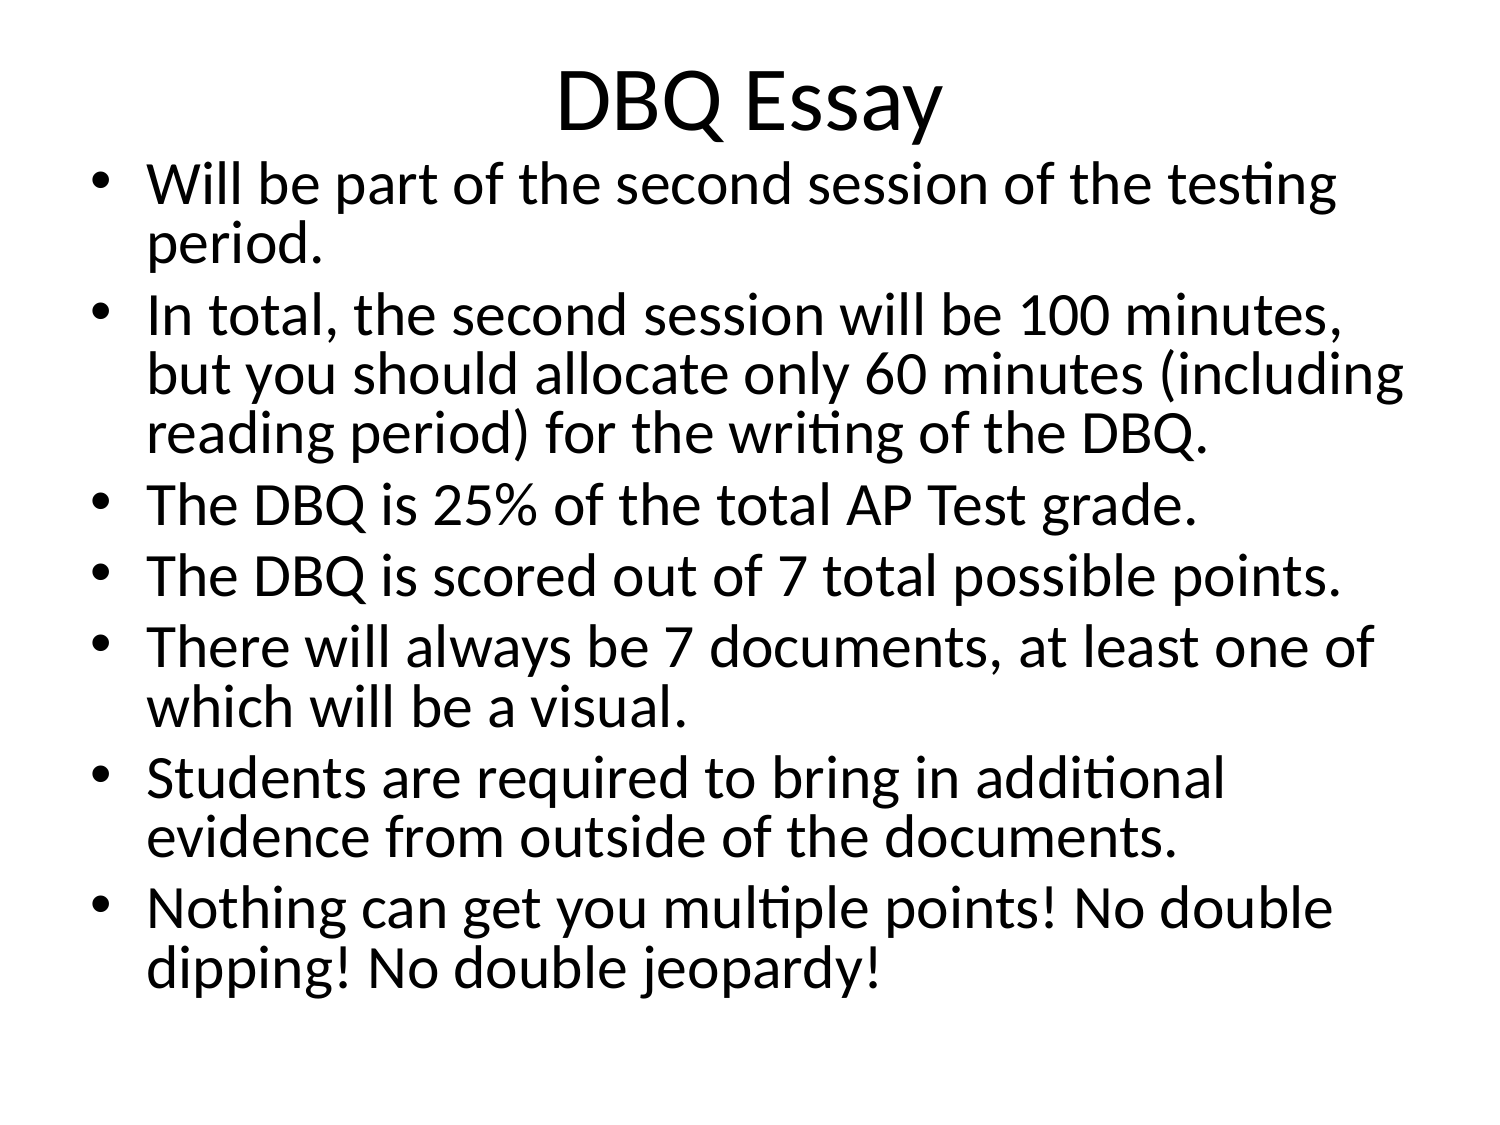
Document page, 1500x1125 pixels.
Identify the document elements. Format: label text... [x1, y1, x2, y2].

title DBQ Essay [75, 0, 1425, 149]
list Will be part of the second session of the testing period. In total, the second session will be 100 minutes, but you should allocate only 60 minutes (including reading period) for the writing of the DBQ. The DBQ is 25% of the total AP Test grade. The DBQ is scored out of 7 total possible points. There will always be 7 documents, at least one of which will be a visual. Students are required to bring in additional evidence from outside of the documents. Nothing can get you multiple points! No double dipping! No double jeopardy! [75, 149, 1425, 1125]
